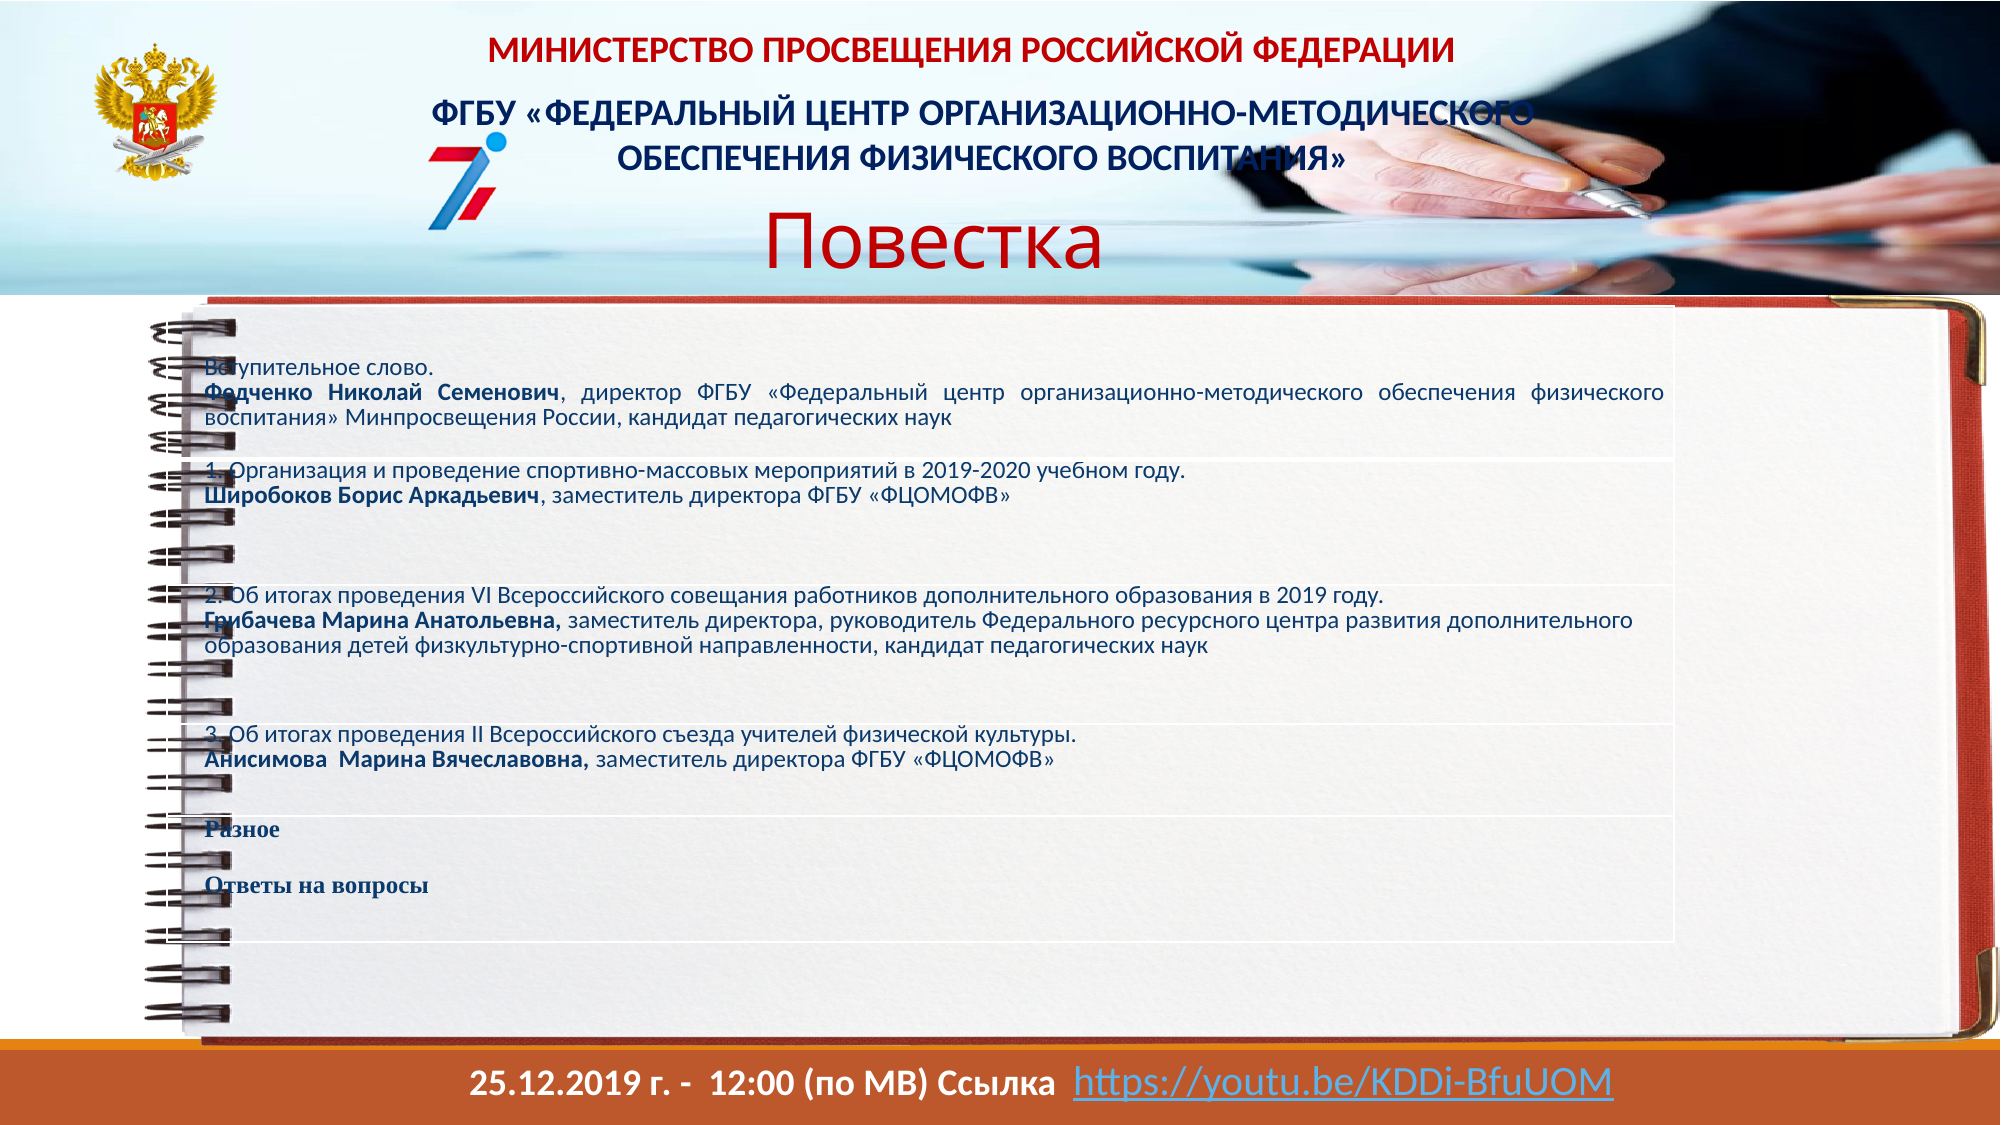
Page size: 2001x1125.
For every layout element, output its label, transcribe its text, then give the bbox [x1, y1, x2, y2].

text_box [0, 1, 2000, 295]
text_box 25.12.2019 г. - 12:00 (по МВ) Ссылка https://youtu.be/KDDi-BfuUOM [130, 1058, 1948, 1122]
picture [143, 295, 2000, 1047]
